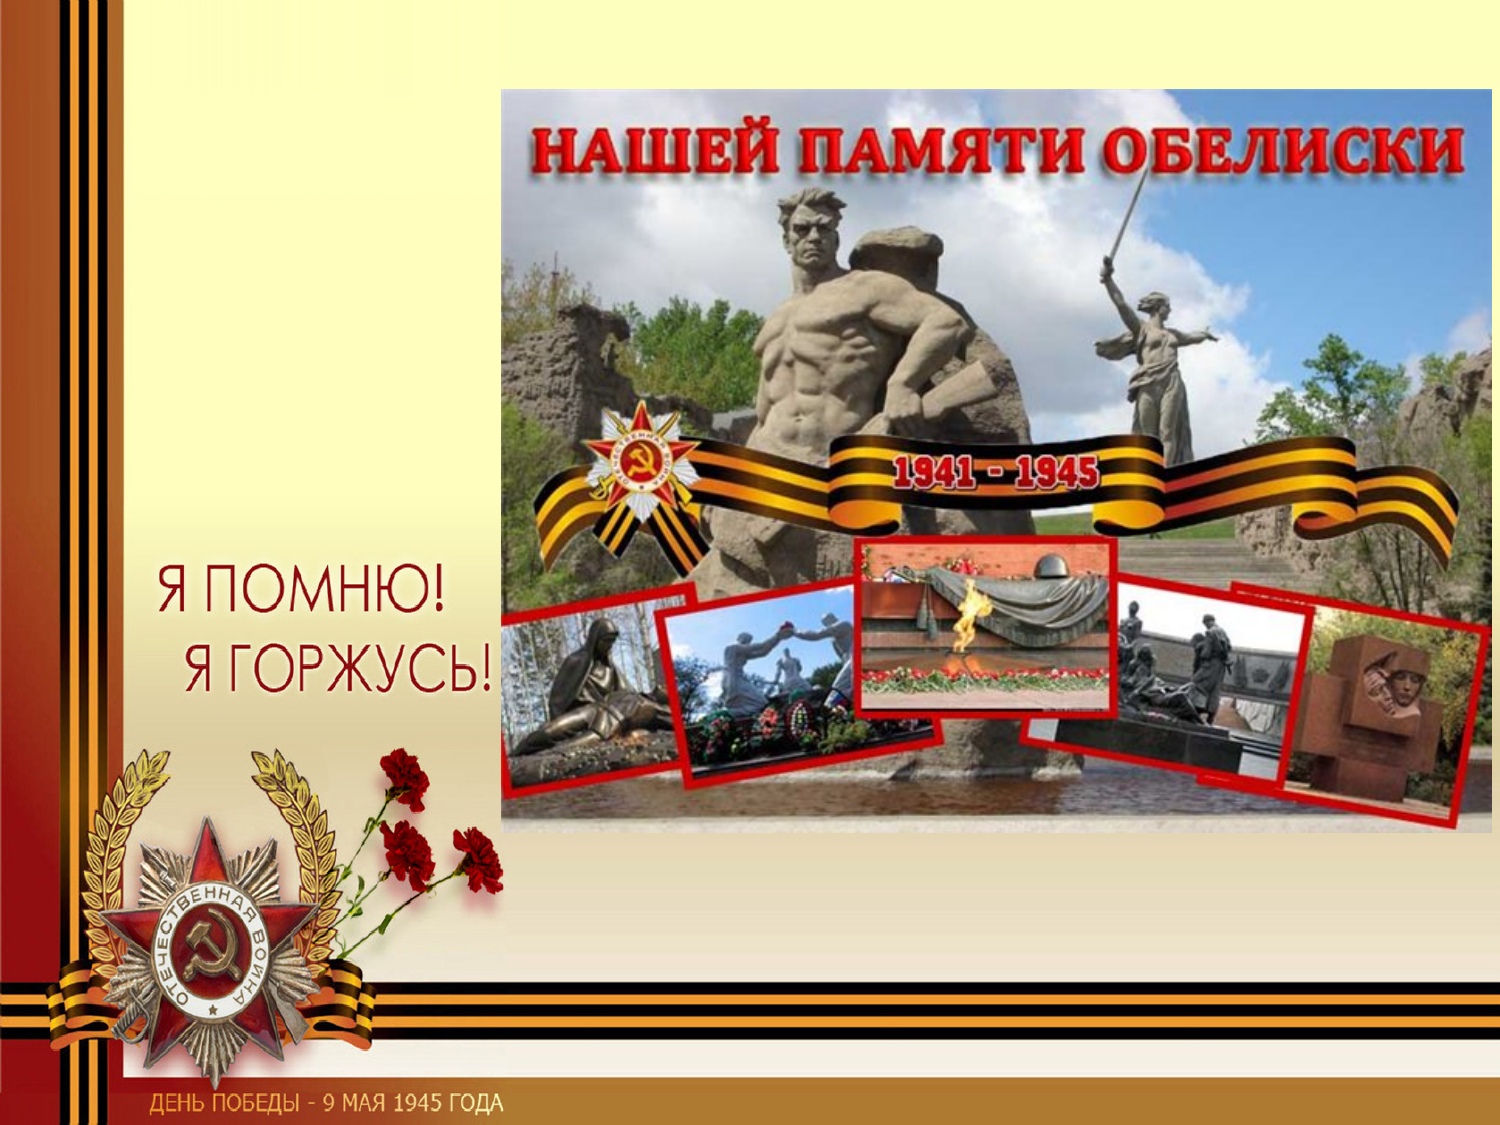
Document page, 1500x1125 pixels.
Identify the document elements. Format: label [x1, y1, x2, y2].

picture [0, 0, 1500, 1125]
list [501, 89, 1493, 833]
